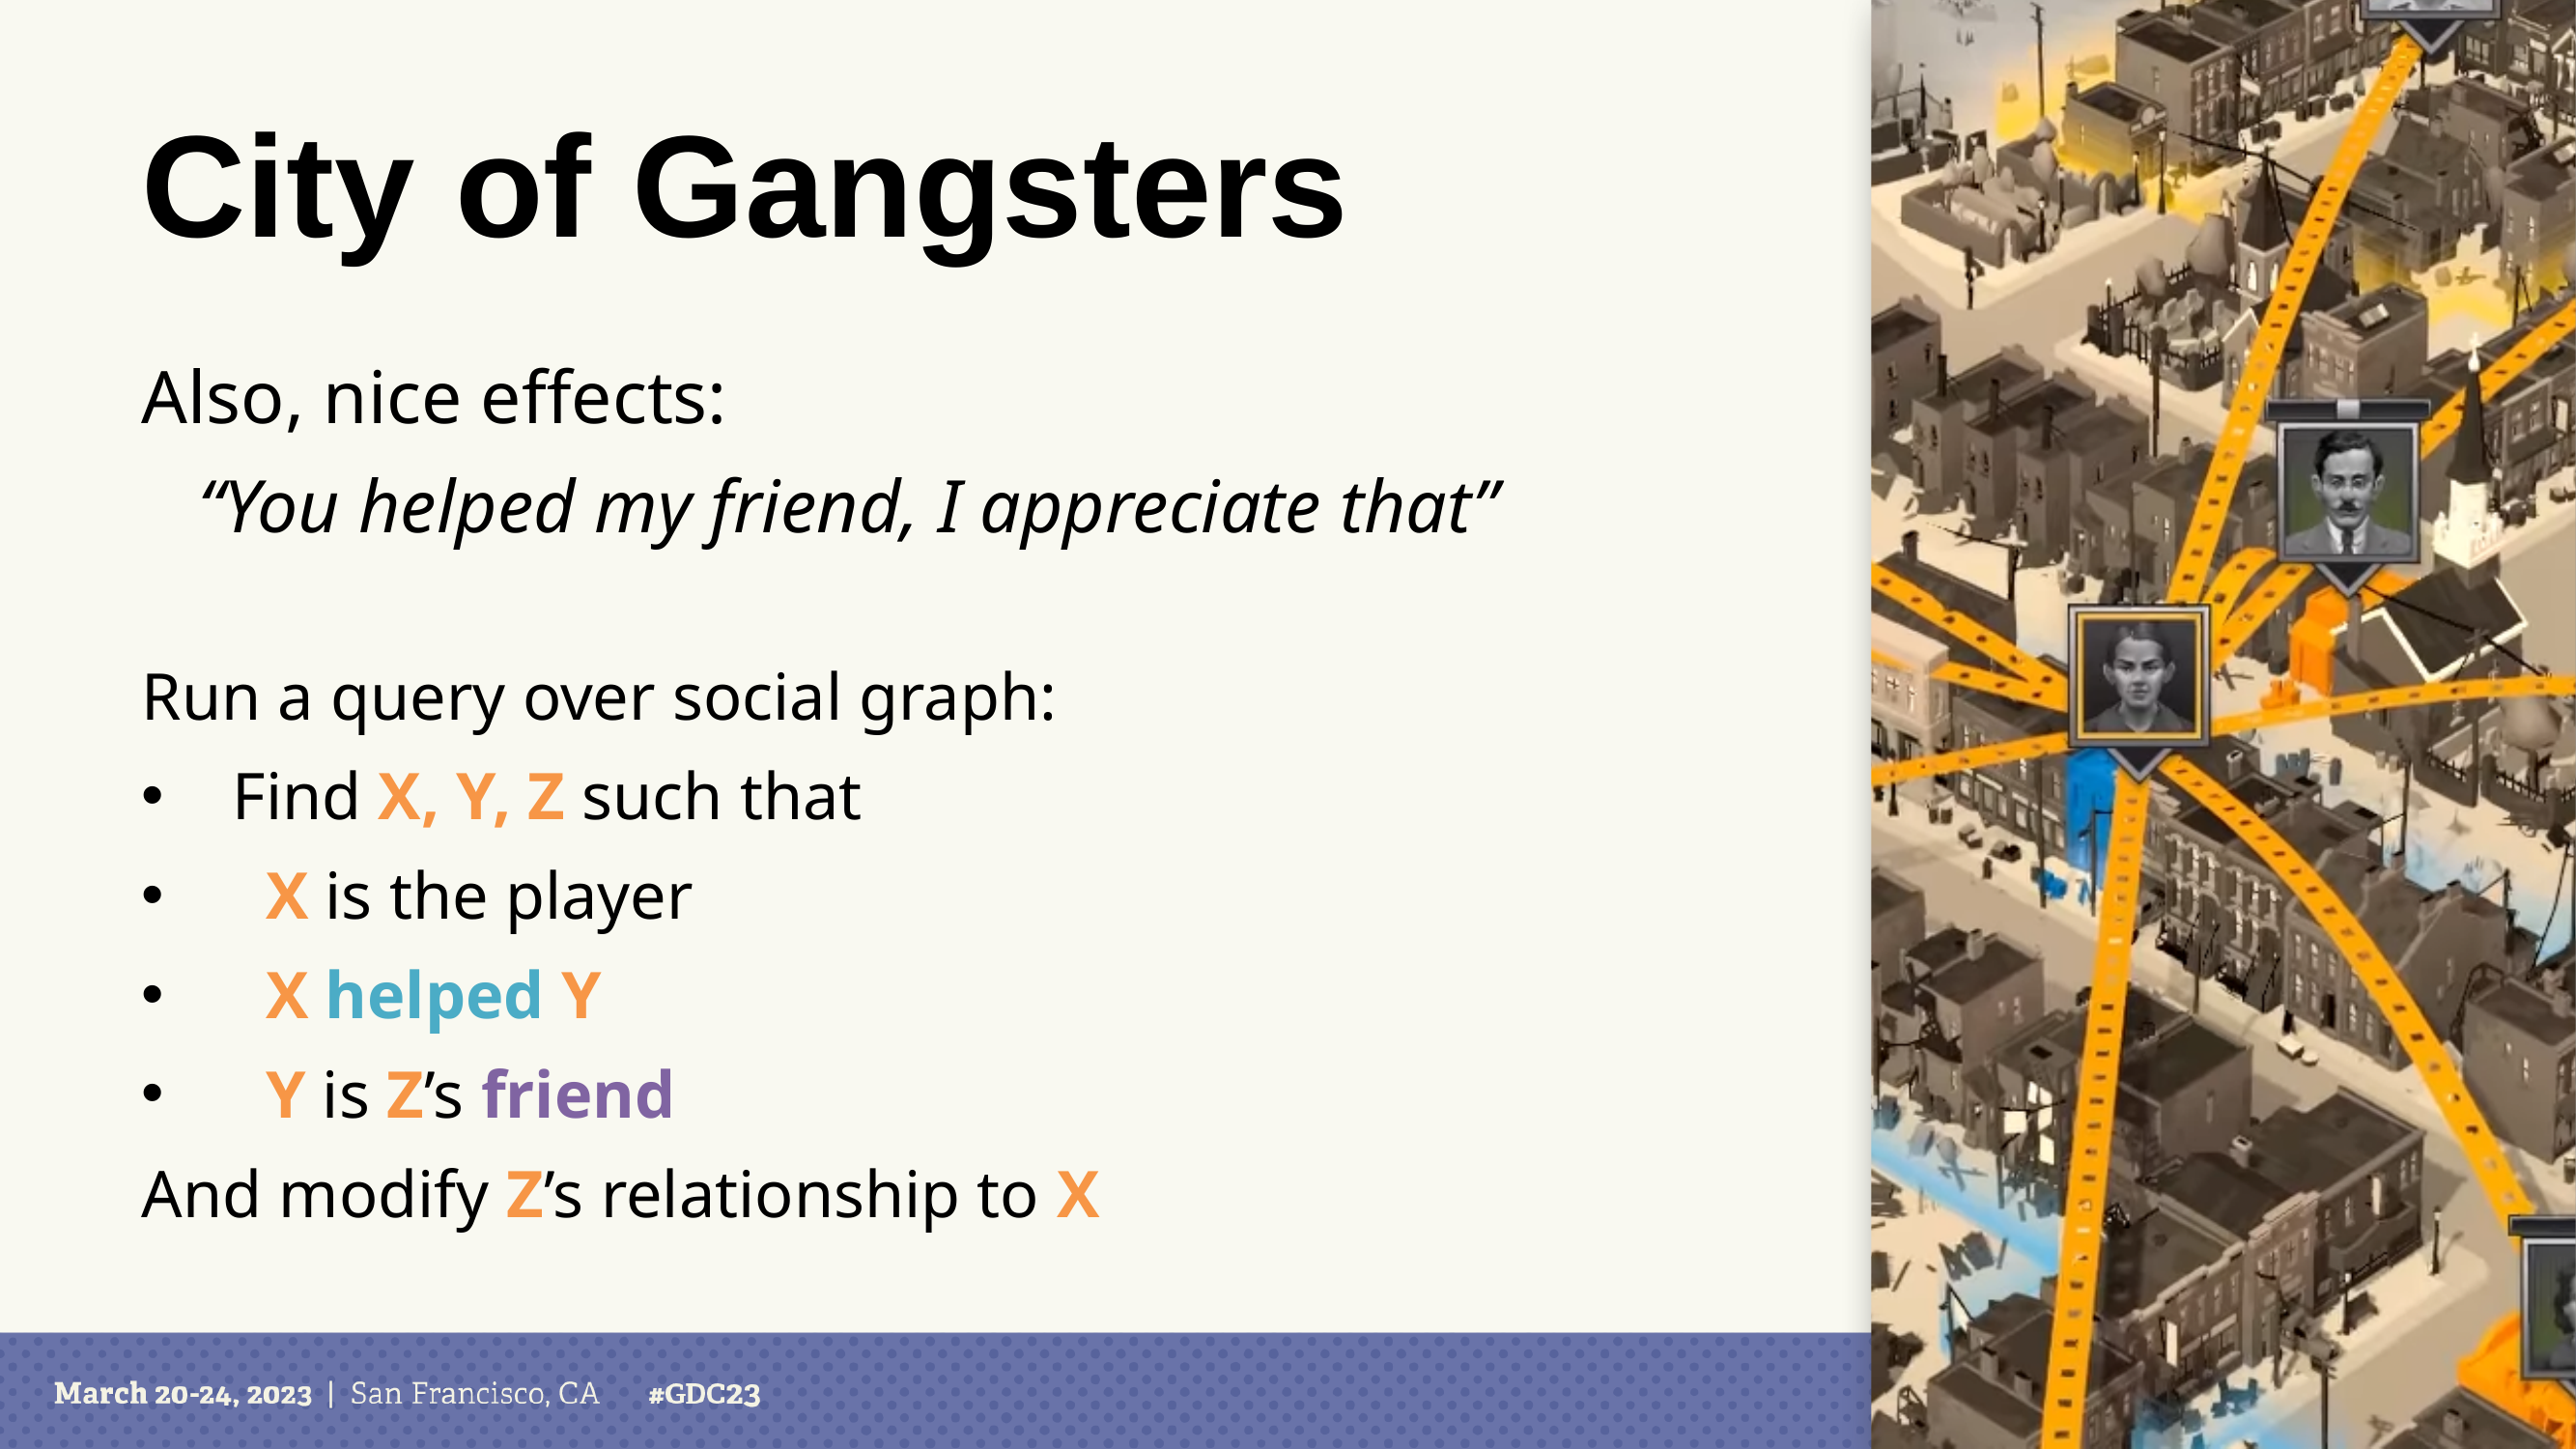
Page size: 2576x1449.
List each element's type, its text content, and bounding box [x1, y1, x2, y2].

picture [0, 0, 2576, 1449]
list Also, nice effects: “You helped my friend, I appreciate that” Run a query over social graph: Find X, Y, Z such that X is the player X helped Y Y is Z’s friend And modify Z’s relationship to X [127, 337, 1855, 1449]
title City of Gangsters [127, 18, 1857, 337]
